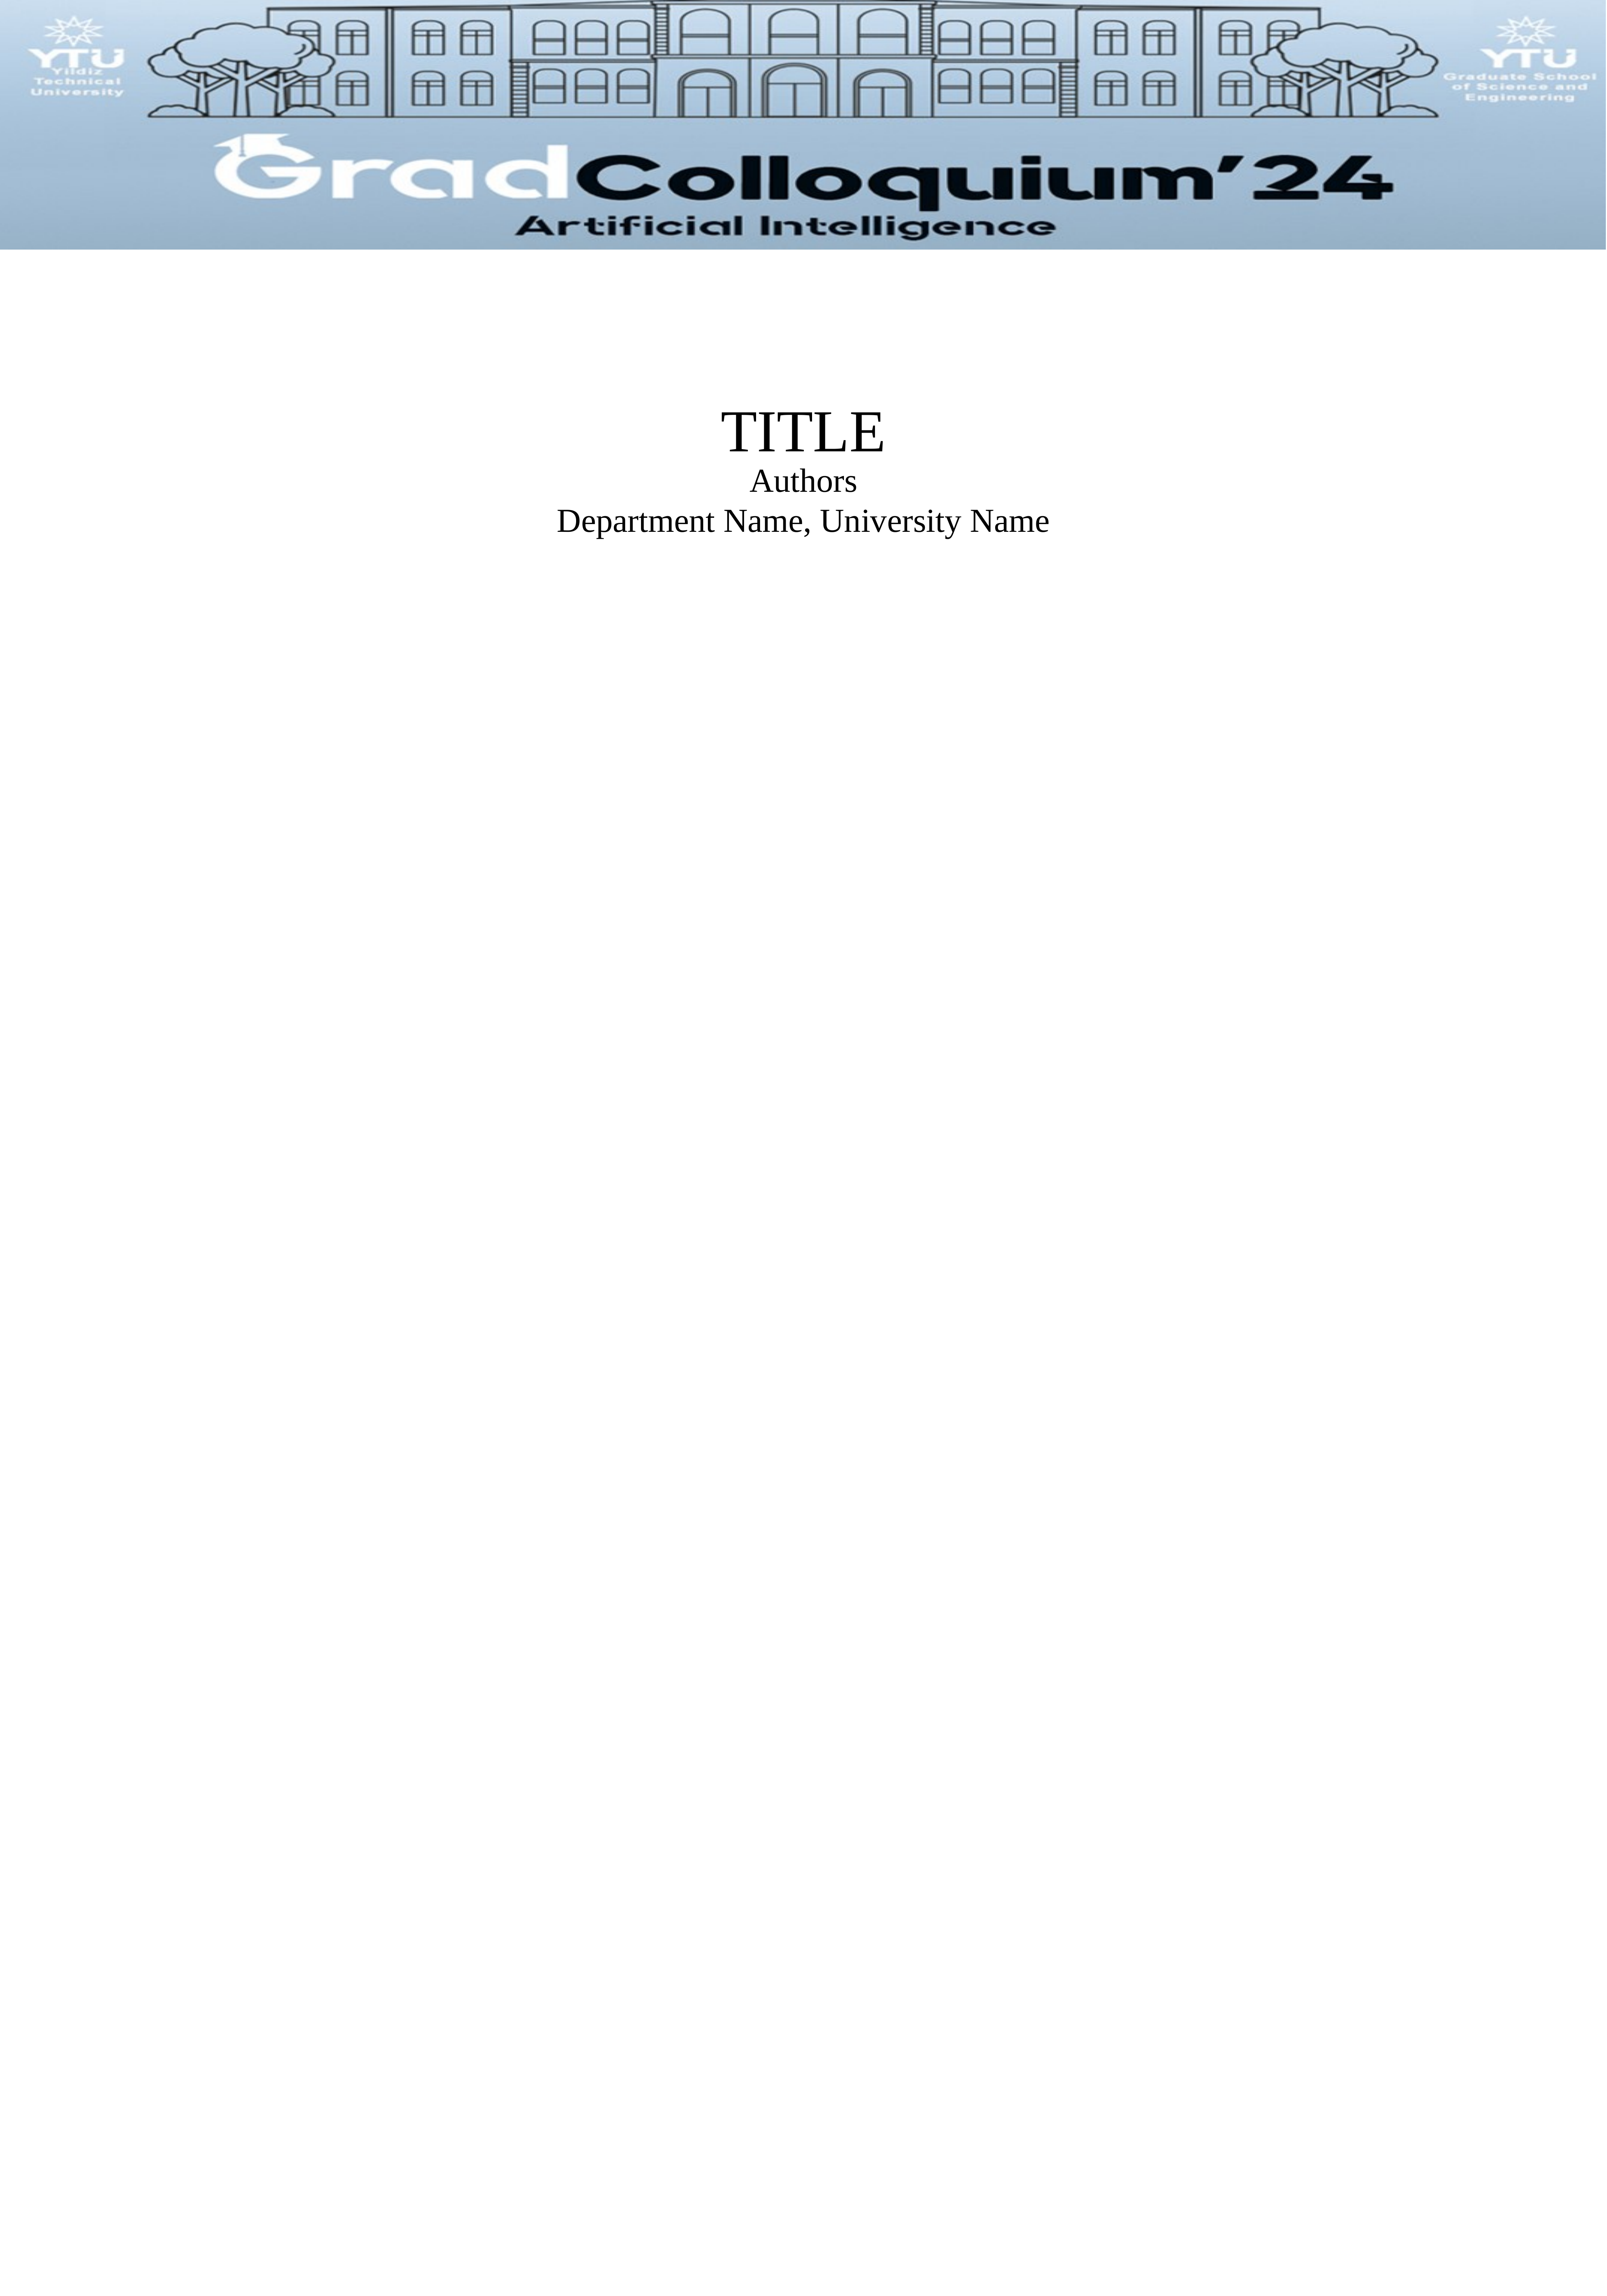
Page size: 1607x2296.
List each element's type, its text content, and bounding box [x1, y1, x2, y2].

text_box Authors Department Name, University Name [309, 455, 1298, 542]
text_box TITLE [308, 389, 1298, 467]
picture [0, 0, 1606, 250]
